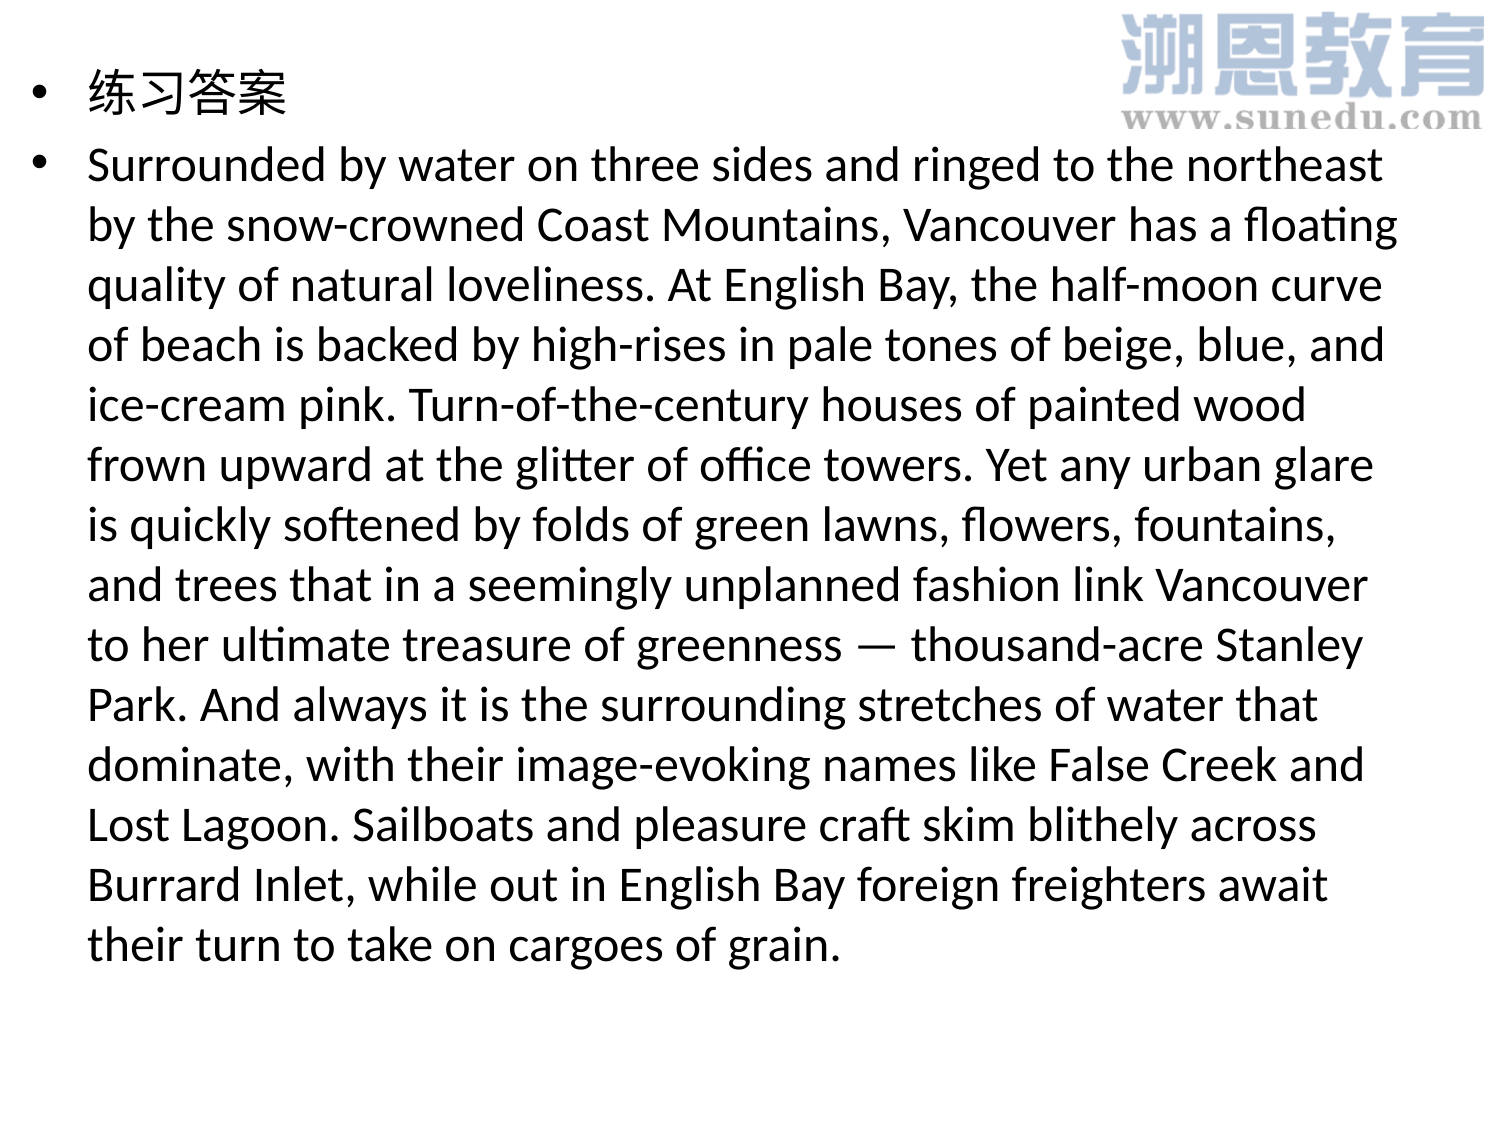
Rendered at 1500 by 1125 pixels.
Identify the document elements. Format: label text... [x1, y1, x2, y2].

picture [1119, 10, 1484, 129]
list 练习答案 Surrounded by water on three sides and ringed to the northeast by the snow-crowned Coast Mountains, Vancouver has a floating quality of natural loveliness. At English Bay, the half-moon curve of beach is backed by high-rises in pale tones of beige, blue, and ice-cream pink. Turn-of-the-century houses of painted wood frown upward at the glitter of office towers. Yet any urban glare is quickly softened by folds of green lawns, flowers, fountains, and trees that in a seemingly unplanned fashion link Vancouver to her ultimate treasure of greenness — thousand-acre Stanley Park. And always it is the surrounding stretches of water that dominate, with their image-evoking names like False Creek and Lost Lagoon. Sailboats and pleasure craft skim blithely across Burrard Inlet, while out in English Bay foreign freighters await their turn to take on cargoes of grain. [15, 53, 1425, 1005]
